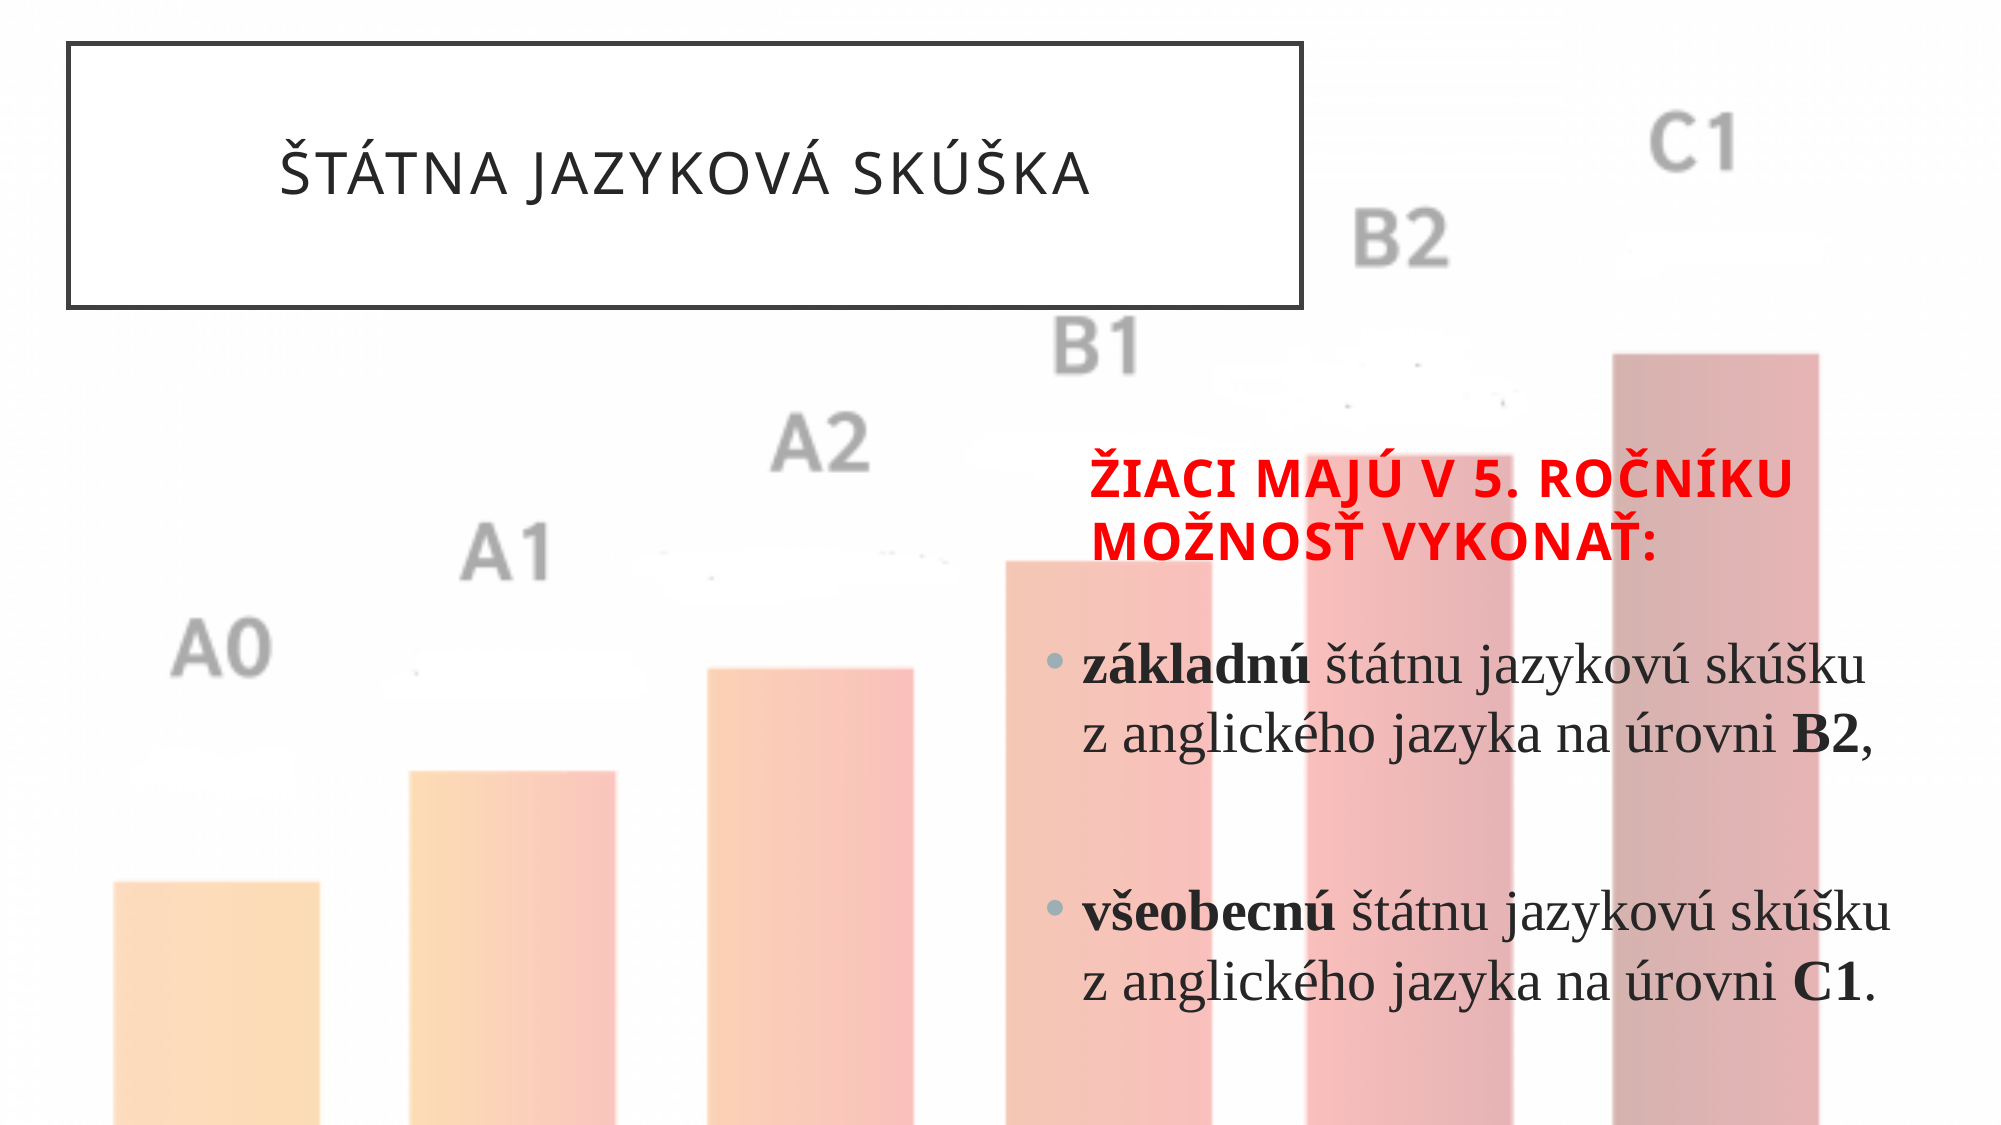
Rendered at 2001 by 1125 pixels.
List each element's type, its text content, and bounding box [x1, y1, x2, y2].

title Štátna jazyková skúška [66, 41, 1304, 310]
list Žiaci majú v 5. ročníku možnosť vykonať: [962, 422, 1926, 579]
list základnú štátnu jazykovú skúšku z anglického jazyka na úrovni B2, všeobecnú štátnu jazykovú skúšku z anglického jazyka na úrovni C1. [1030, 540, 1912, 1125]
